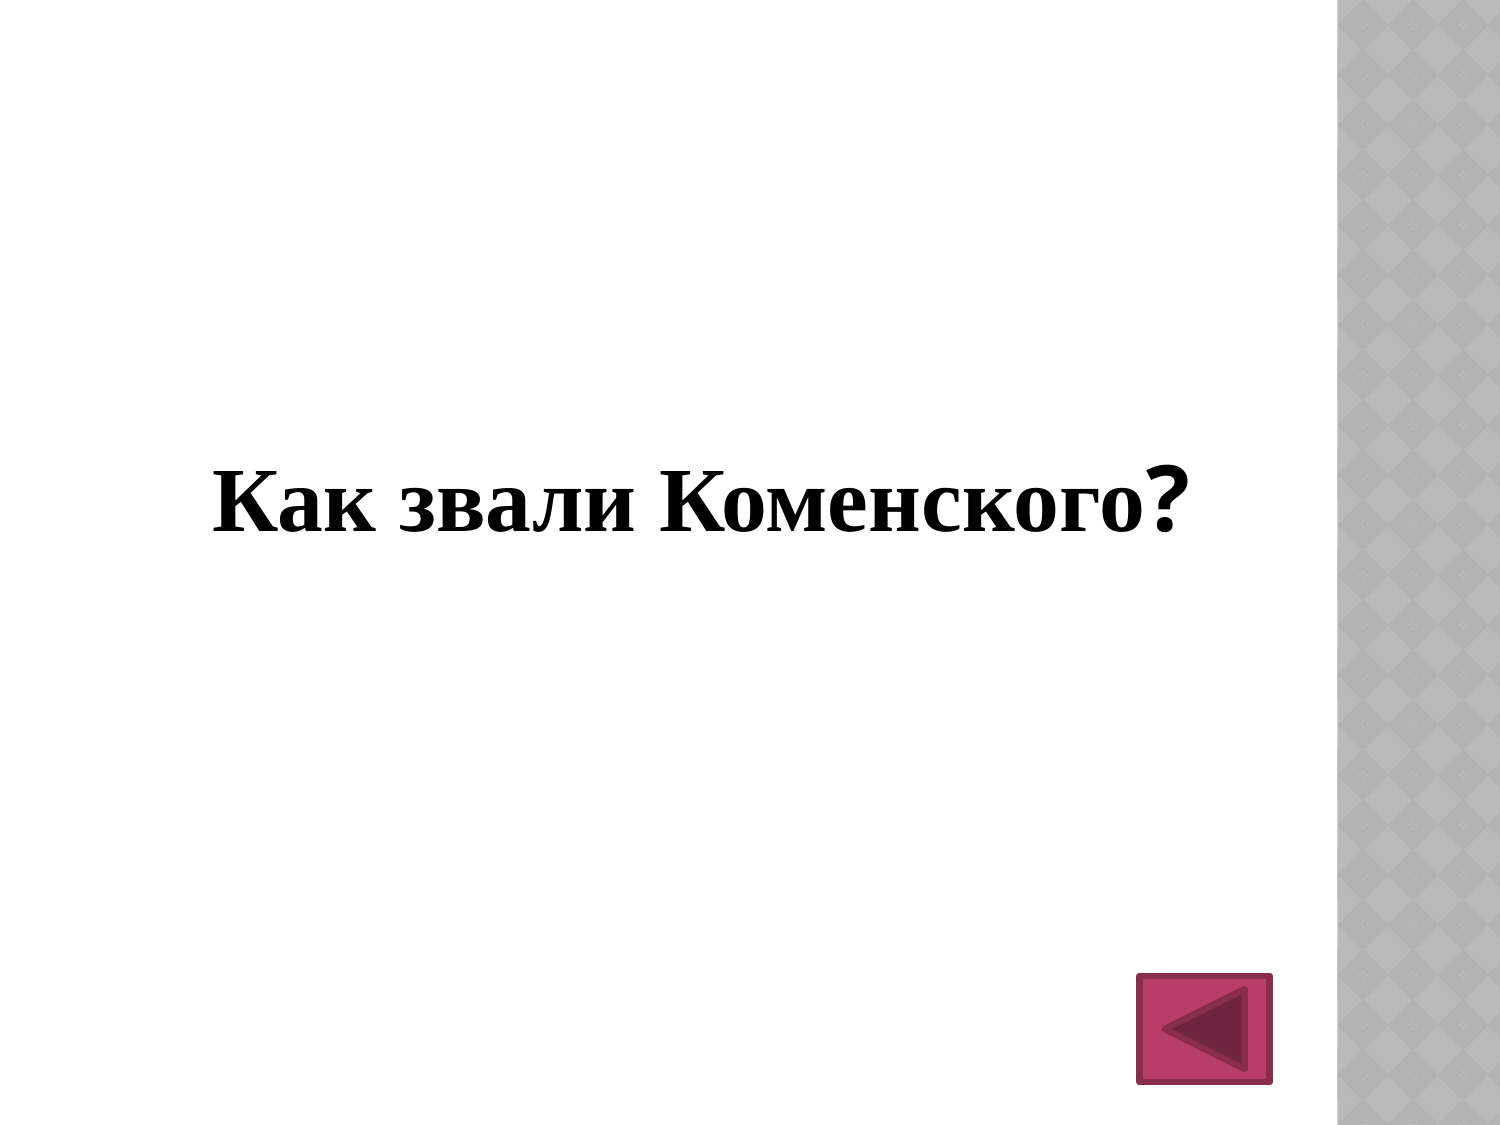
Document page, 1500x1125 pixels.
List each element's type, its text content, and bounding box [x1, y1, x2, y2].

text_box [1136, 973, 1273, 1085]
text_box Как звали Коменского? [198, 432, 1215, 558]
